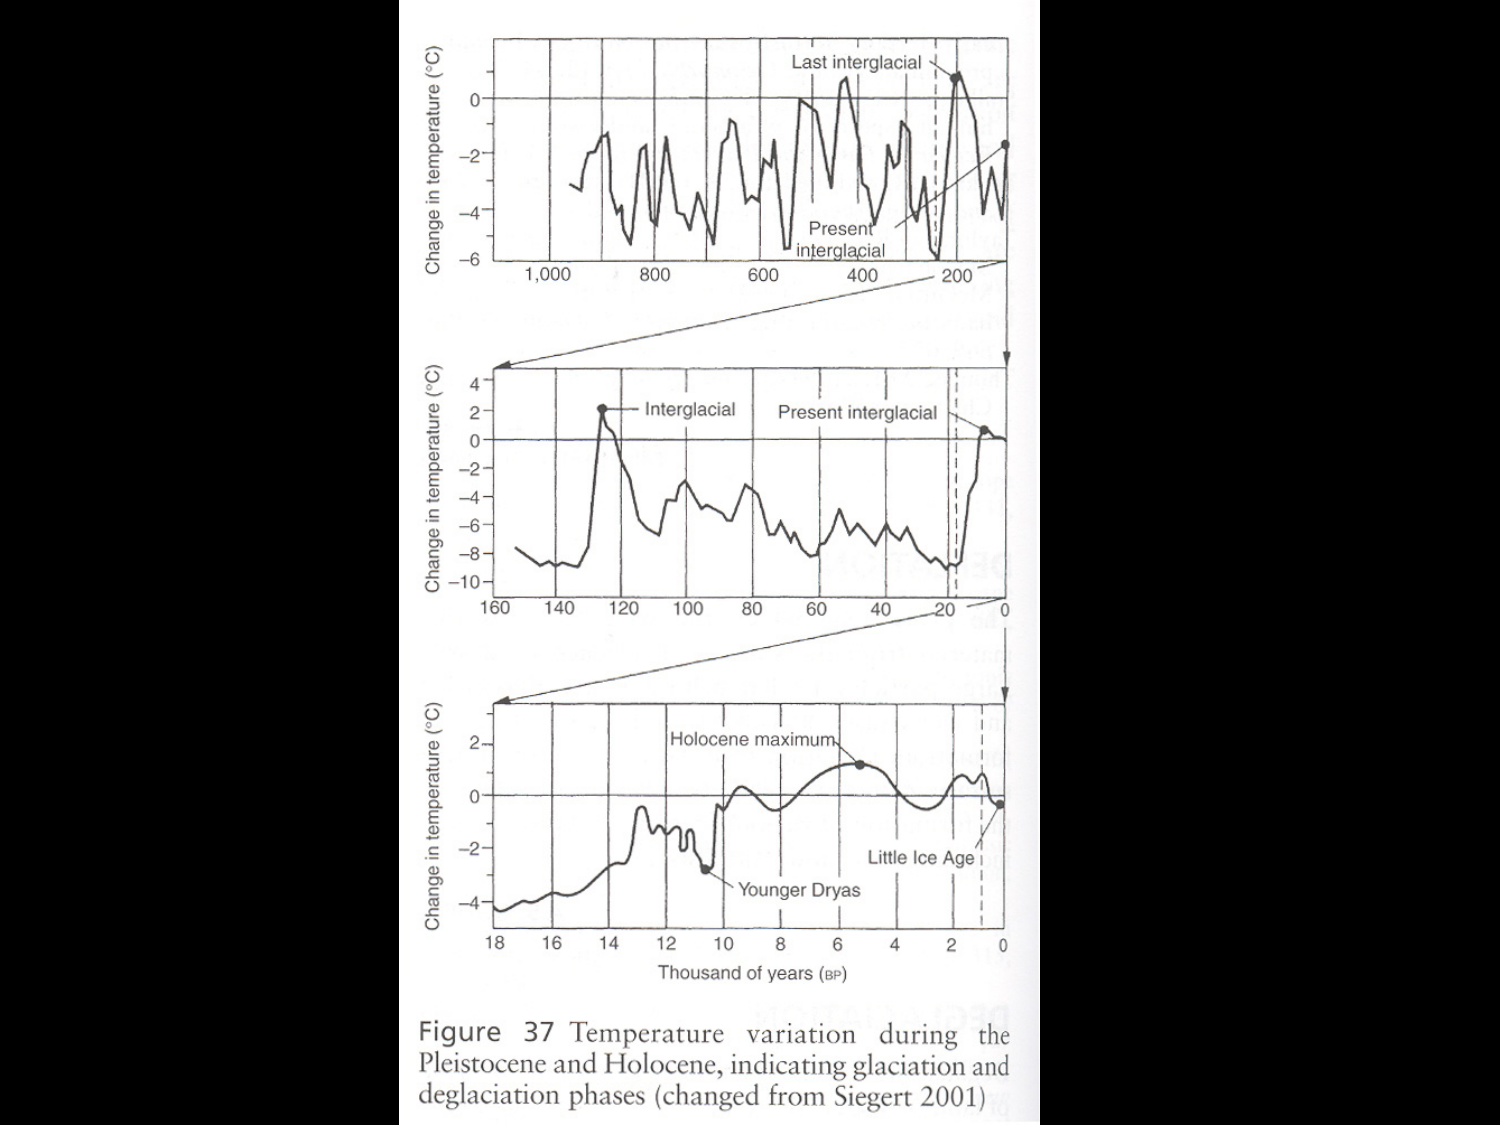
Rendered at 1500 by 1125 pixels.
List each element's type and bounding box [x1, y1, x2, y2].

picture [399, 0, 1040, 1125]
